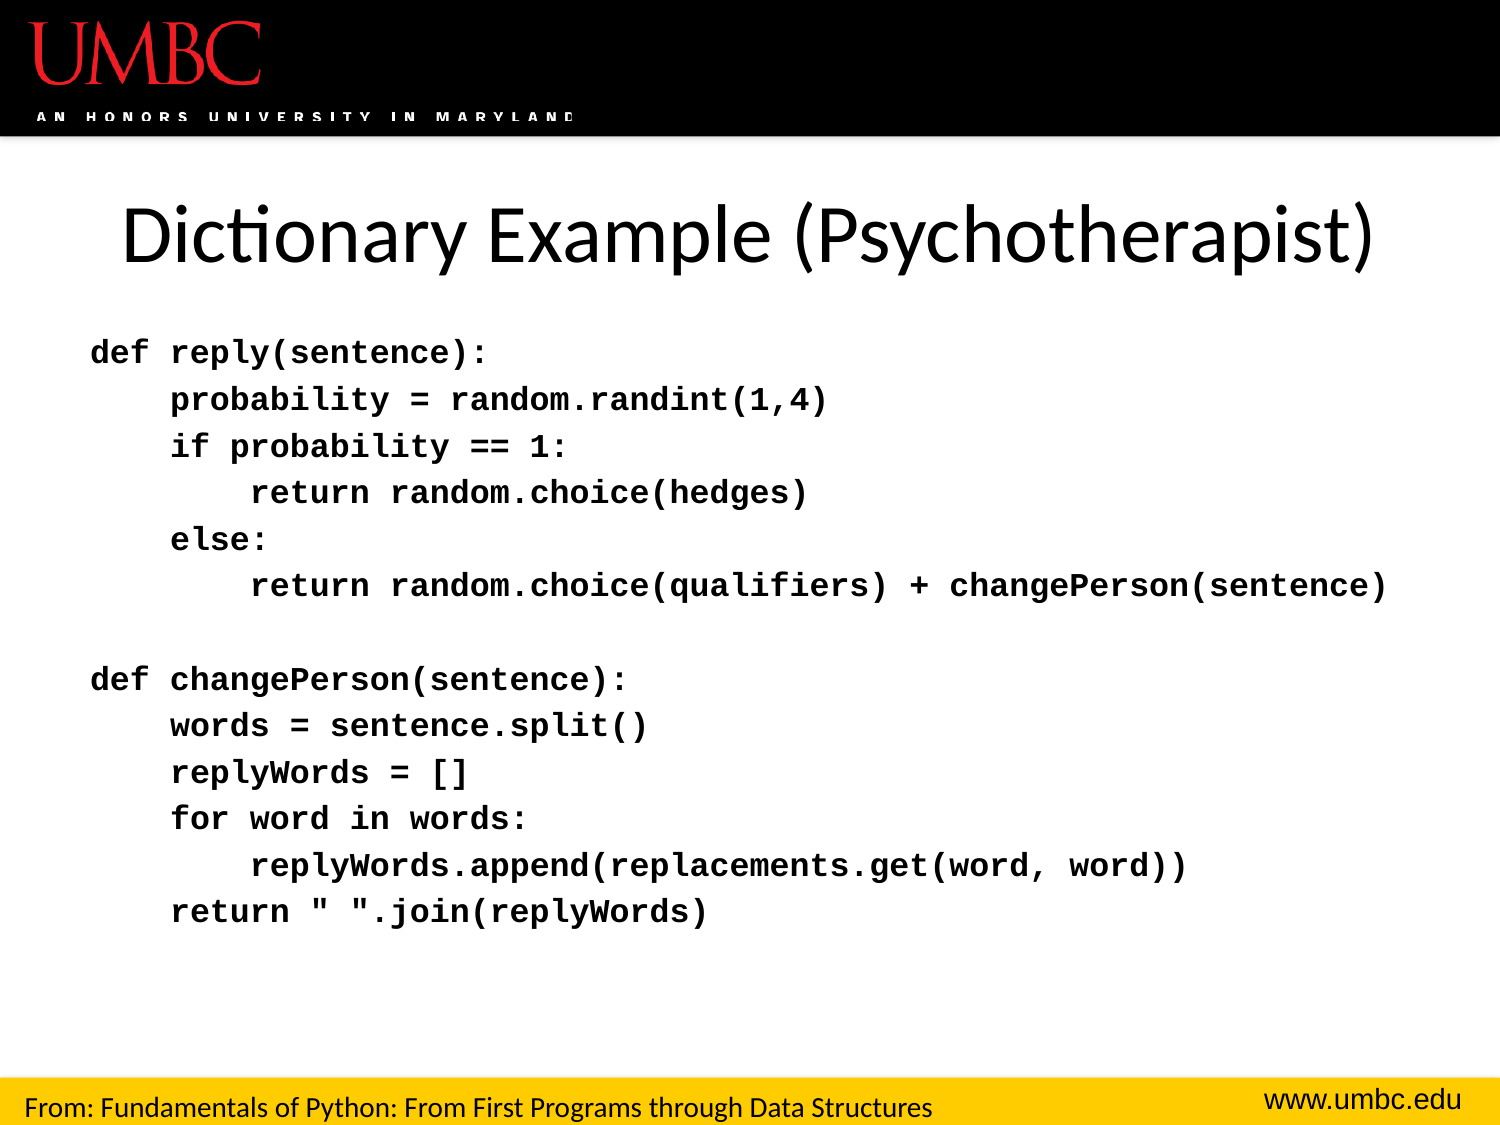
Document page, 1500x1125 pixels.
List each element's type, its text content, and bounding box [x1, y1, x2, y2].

title Dictionary Example (Psychotherapist) [75, 135, 1425, 323]
text_box From: Fundamentals of Python: From First Programs through Data Structures [9, 1081, 949, 1125]
list def reply(sentence): probability = random.randint(1,4) if probability == 1: return random.choice(hedges) else: return random.choice(qualifiers) + changePerson(sentence) def changePerson(sentence): words = sentence.split() replyWords = [] for word in words: replyWords.append(replacements.get(word, word)) return " ".join(replyWords) [75, 323, 1425, 1005]
